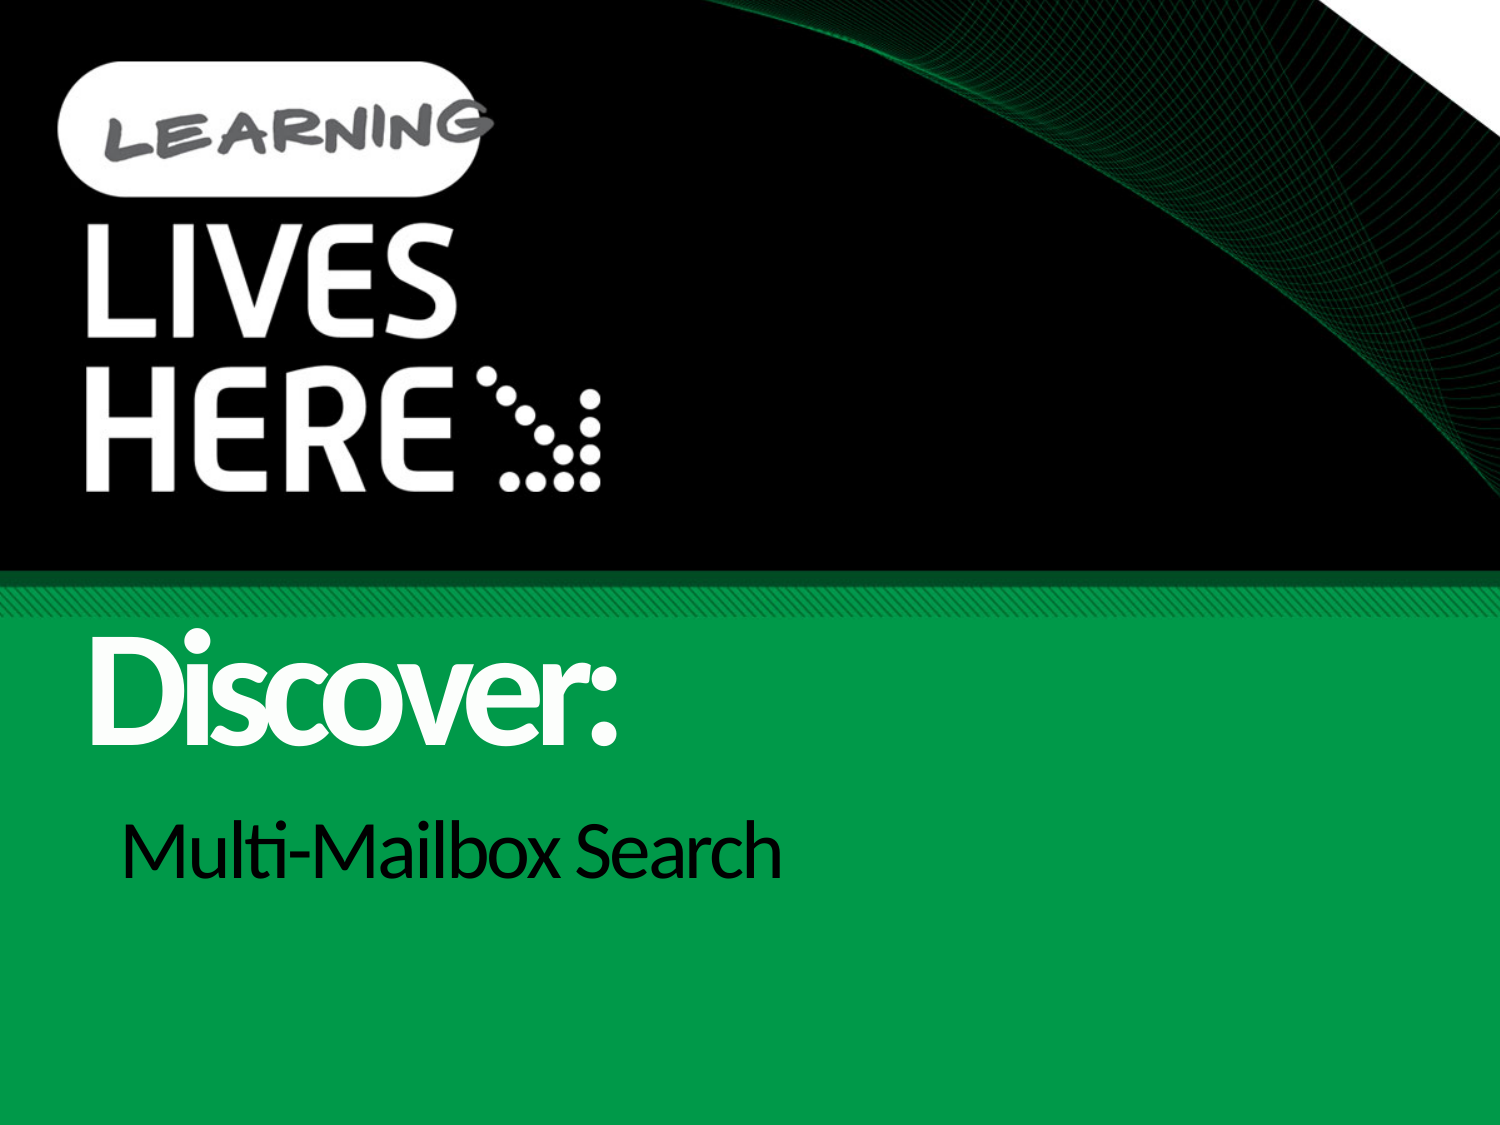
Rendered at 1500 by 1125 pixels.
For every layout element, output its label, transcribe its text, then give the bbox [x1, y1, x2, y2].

list Discover: [83, 625, 1344, 800]
picture [0, 0, 1500, 1125]
title Multi-Mailbox Search [119, 818, 1375, 943]
